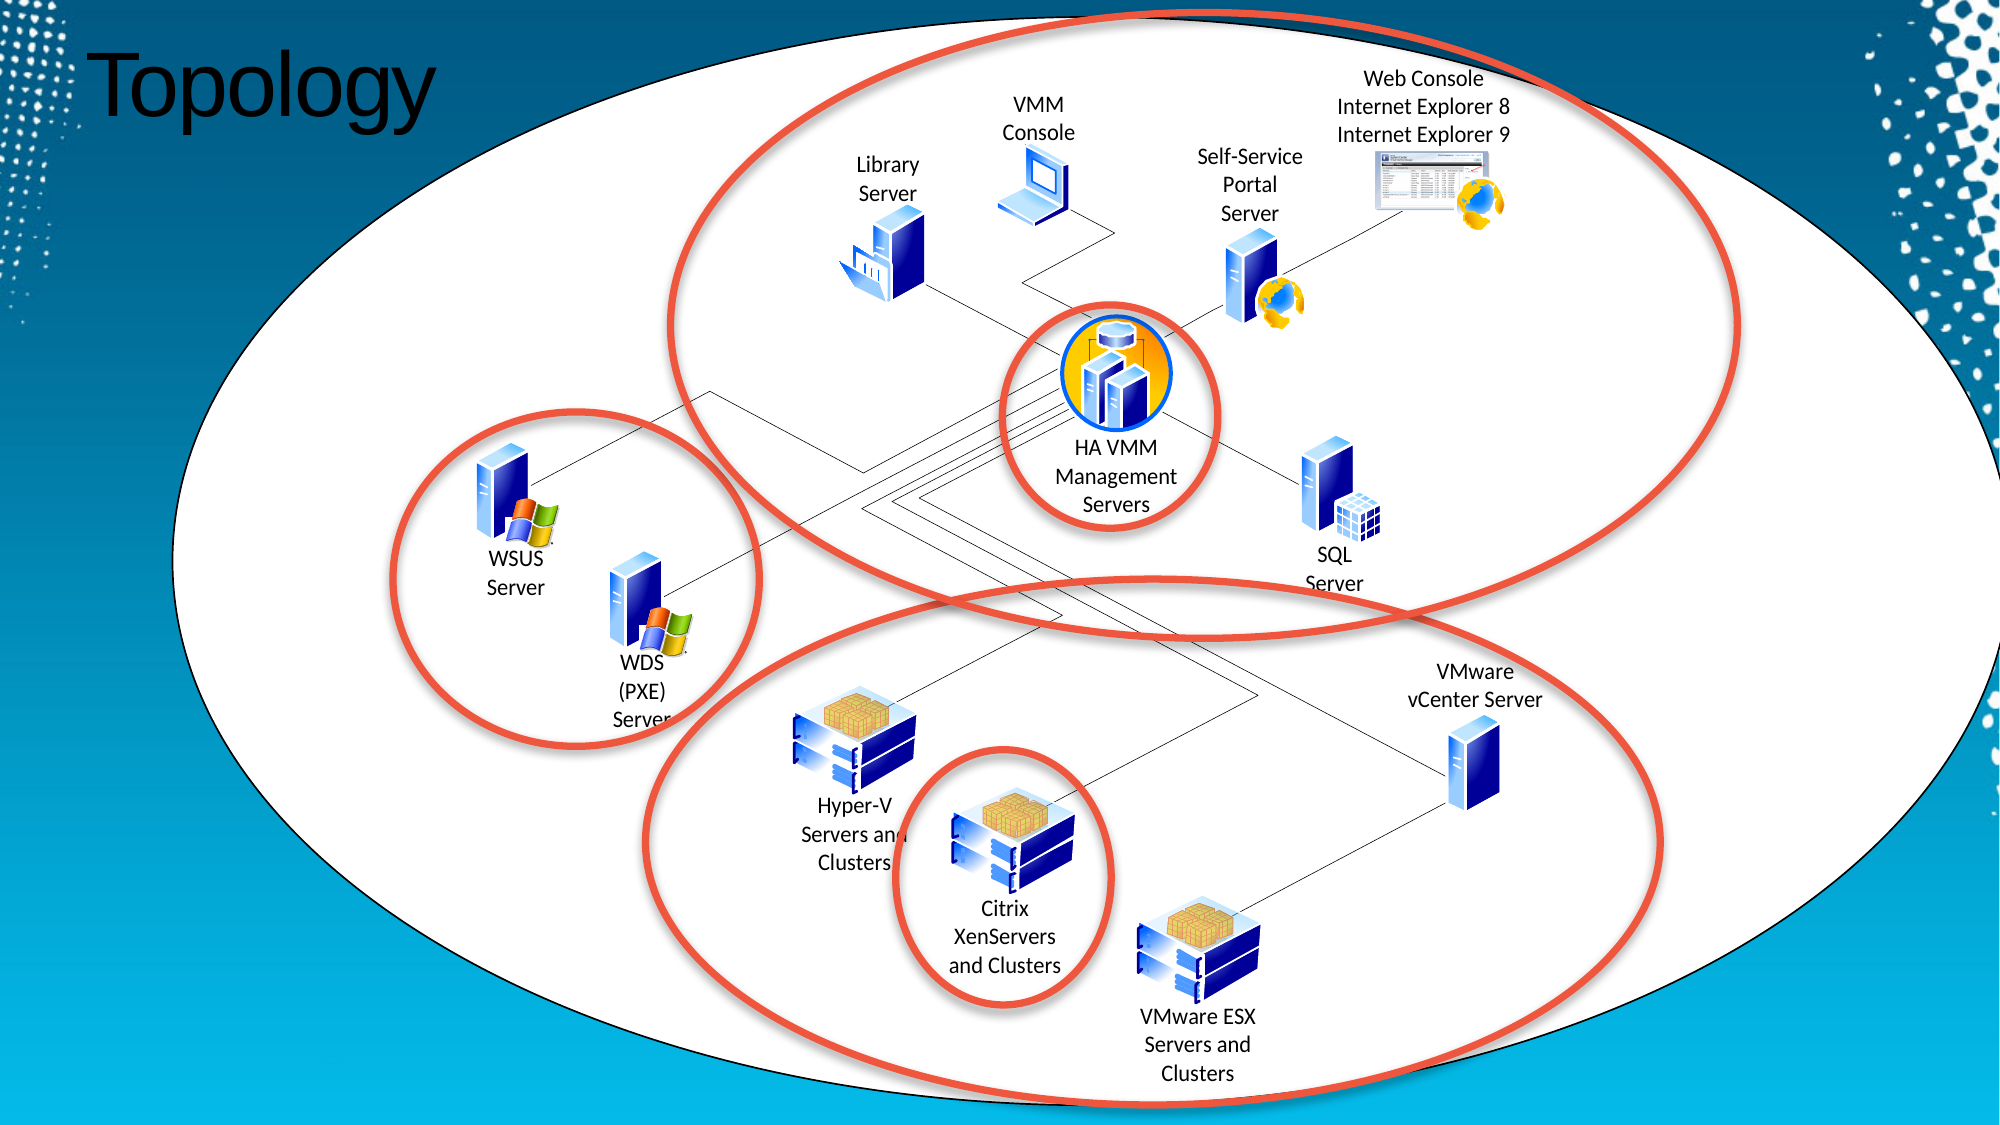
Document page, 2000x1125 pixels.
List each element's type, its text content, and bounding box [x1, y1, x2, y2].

picture [41, 59, 48, 67]
picture [28, 42, 36, 53]
picture [1936, 0, 2000, 12]
picture [29, 27, 38, 38]
picture [16, 143, 21, 151]
picture [31, 131, 37, 138]
picture [42, 31, 53, 39]
picture [13, 41, 25, 49]
picture [24, 72, 32, 79]
picture [38, 74, 47, 80]
picture [6, 97, 12, 105]
picture [17, 129, 23, 136]
picture [54, 76, 60, 83]
picture [33, 0, 42, 10]
picture [18, 0, 29, 6]
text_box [168, 12, 2000, 1125]
picture [56, 47, 64, 55]
picture [3, 10, 11, 18]
picture [0, 40, 9, 45]
picture [26, 57, 34, 68]
picture [1921, 0, 1934, 8]
picture [18, 13, 26, 19]
picture [45, 16, 55, 24]
picture [33, 116, 40, 124]
picture [11, 55, 21, 64]
title Topology [85, 37, 162, 138]
picture [47, 0, 57, 10]
picture [10, 69, 17, 78]
picture [0, 24, 9, 33]
picture [0, 155, 5, 163]
picture [55, 62, 62, 69]
picture [58, 32, 66, 41]
picture [33, 88, 42, 97]
picture [9, 84, 15, 91]
picture [34, 101, 43, 111]
picture [16, 22, 23, 34]
picture [30, 14, 40, 23]
picture [43, 42, 49, 53]
